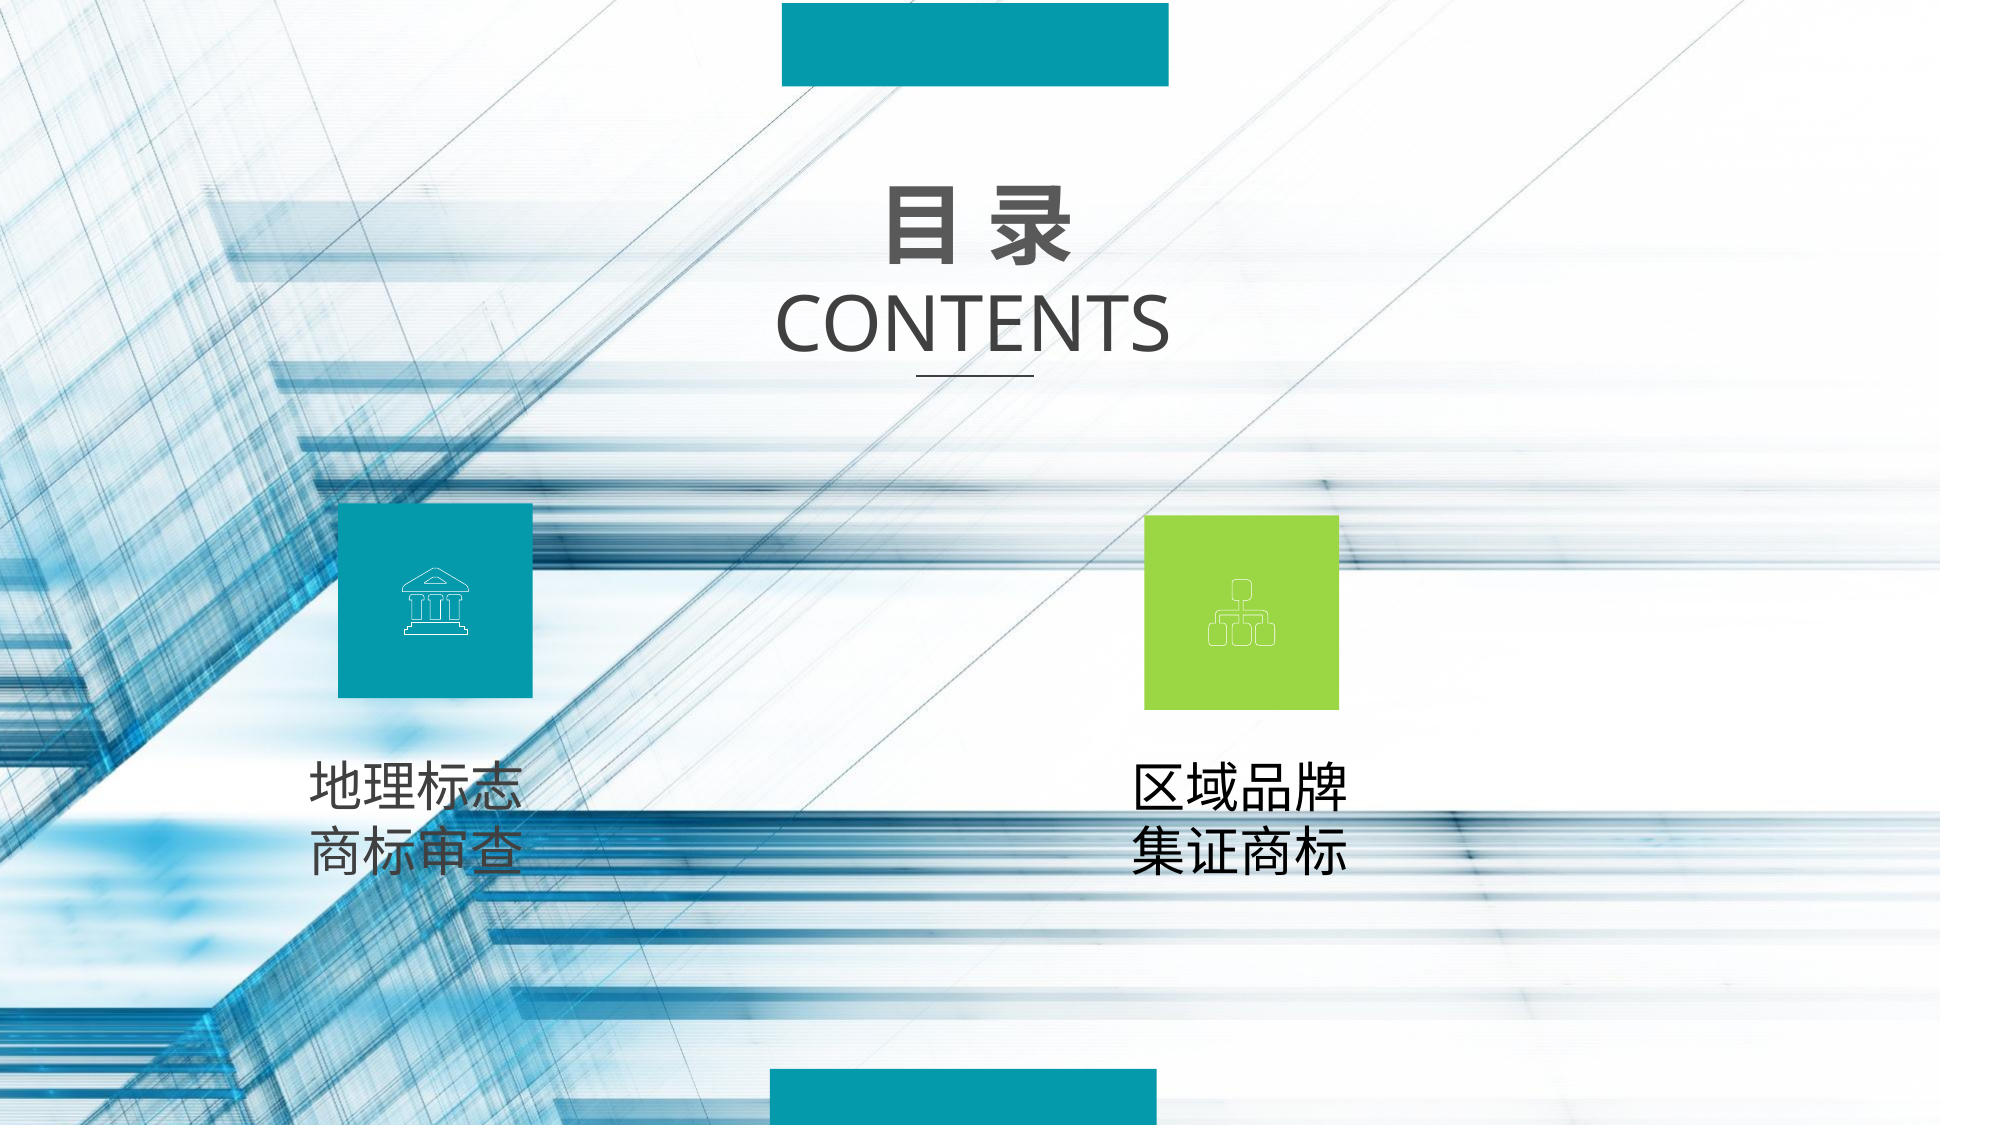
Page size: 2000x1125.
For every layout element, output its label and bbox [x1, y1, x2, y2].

text_box [348, 727, 1117, 826]
text_box [1144, 515, 1340, 710]
picture [0, 0, 1940, 1125]
text_box [337, 503, 533, 699]
text_box [801, 265, 1145, 376]
text_box [102, 727, 732, 835]
